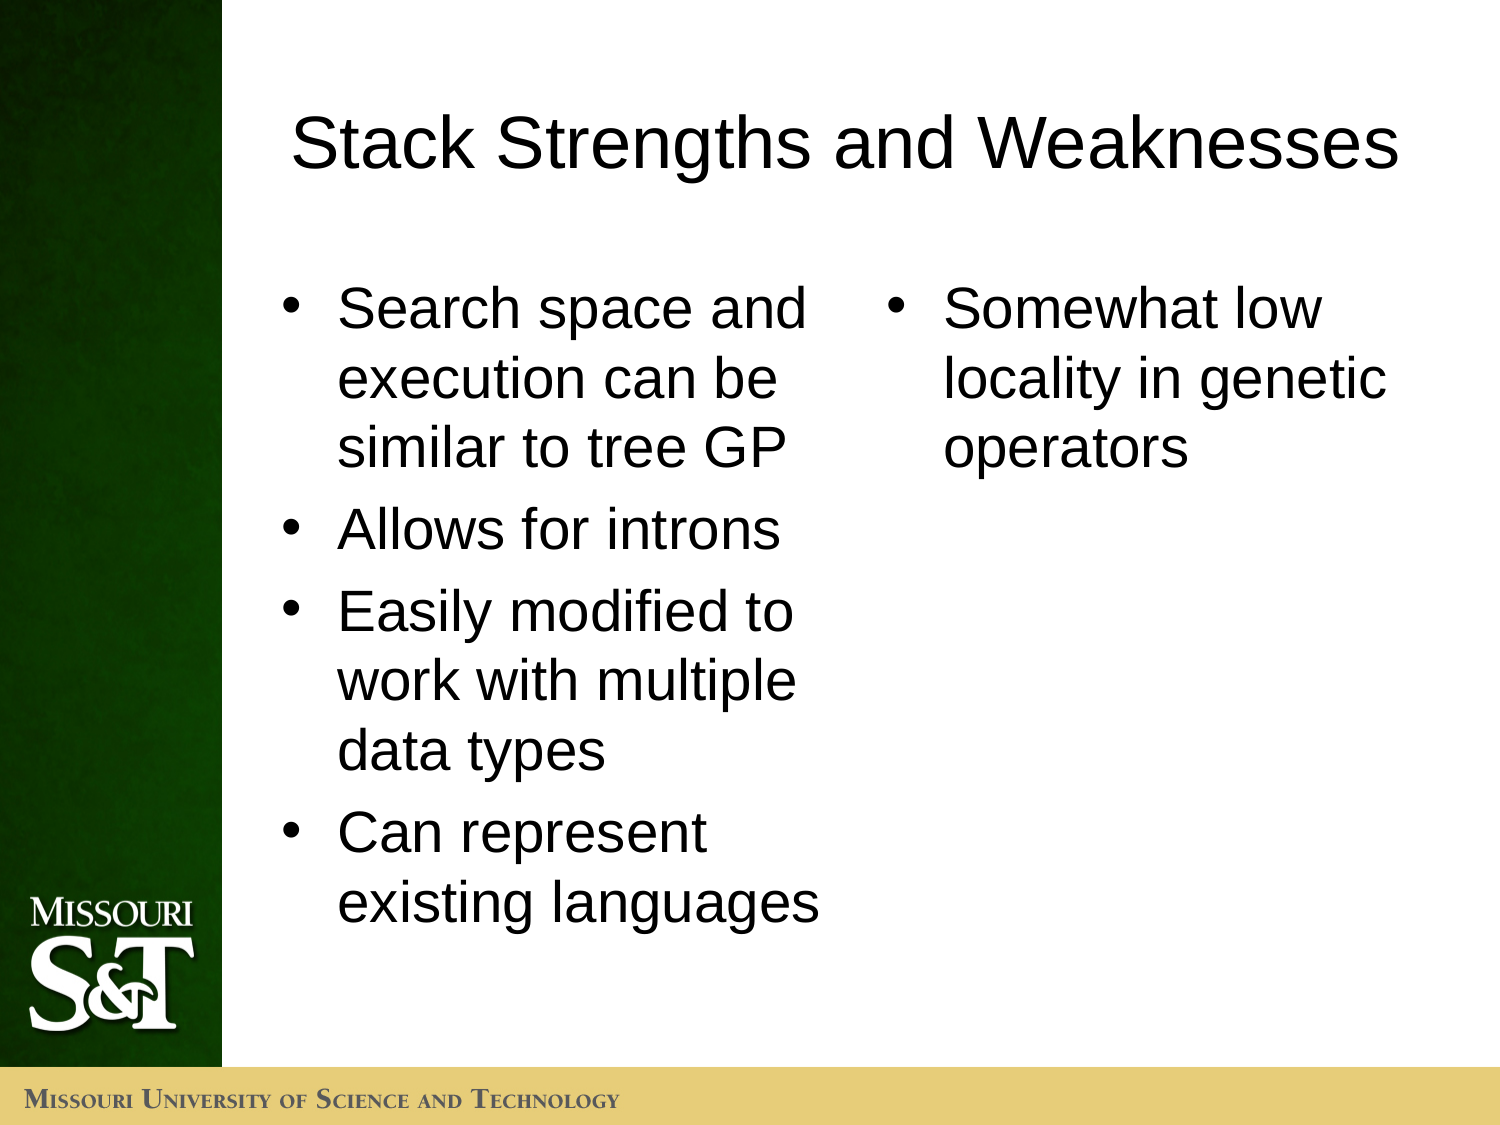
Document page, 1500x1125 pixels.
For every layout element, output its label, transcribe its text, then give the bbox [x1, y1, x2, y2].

list Somewhat low locality in genetic operators [871, 262, 1425, 1005]
title Stack Strengths and Weaknesses [266, 45, 1425, 233]
picture [0, 0, 1500, 1125]
list Search space and execution can be similar to tree GP Allows for introns Easily modified to work with multiple data types Can represent existing languages [266, 262, 842, 1005]
